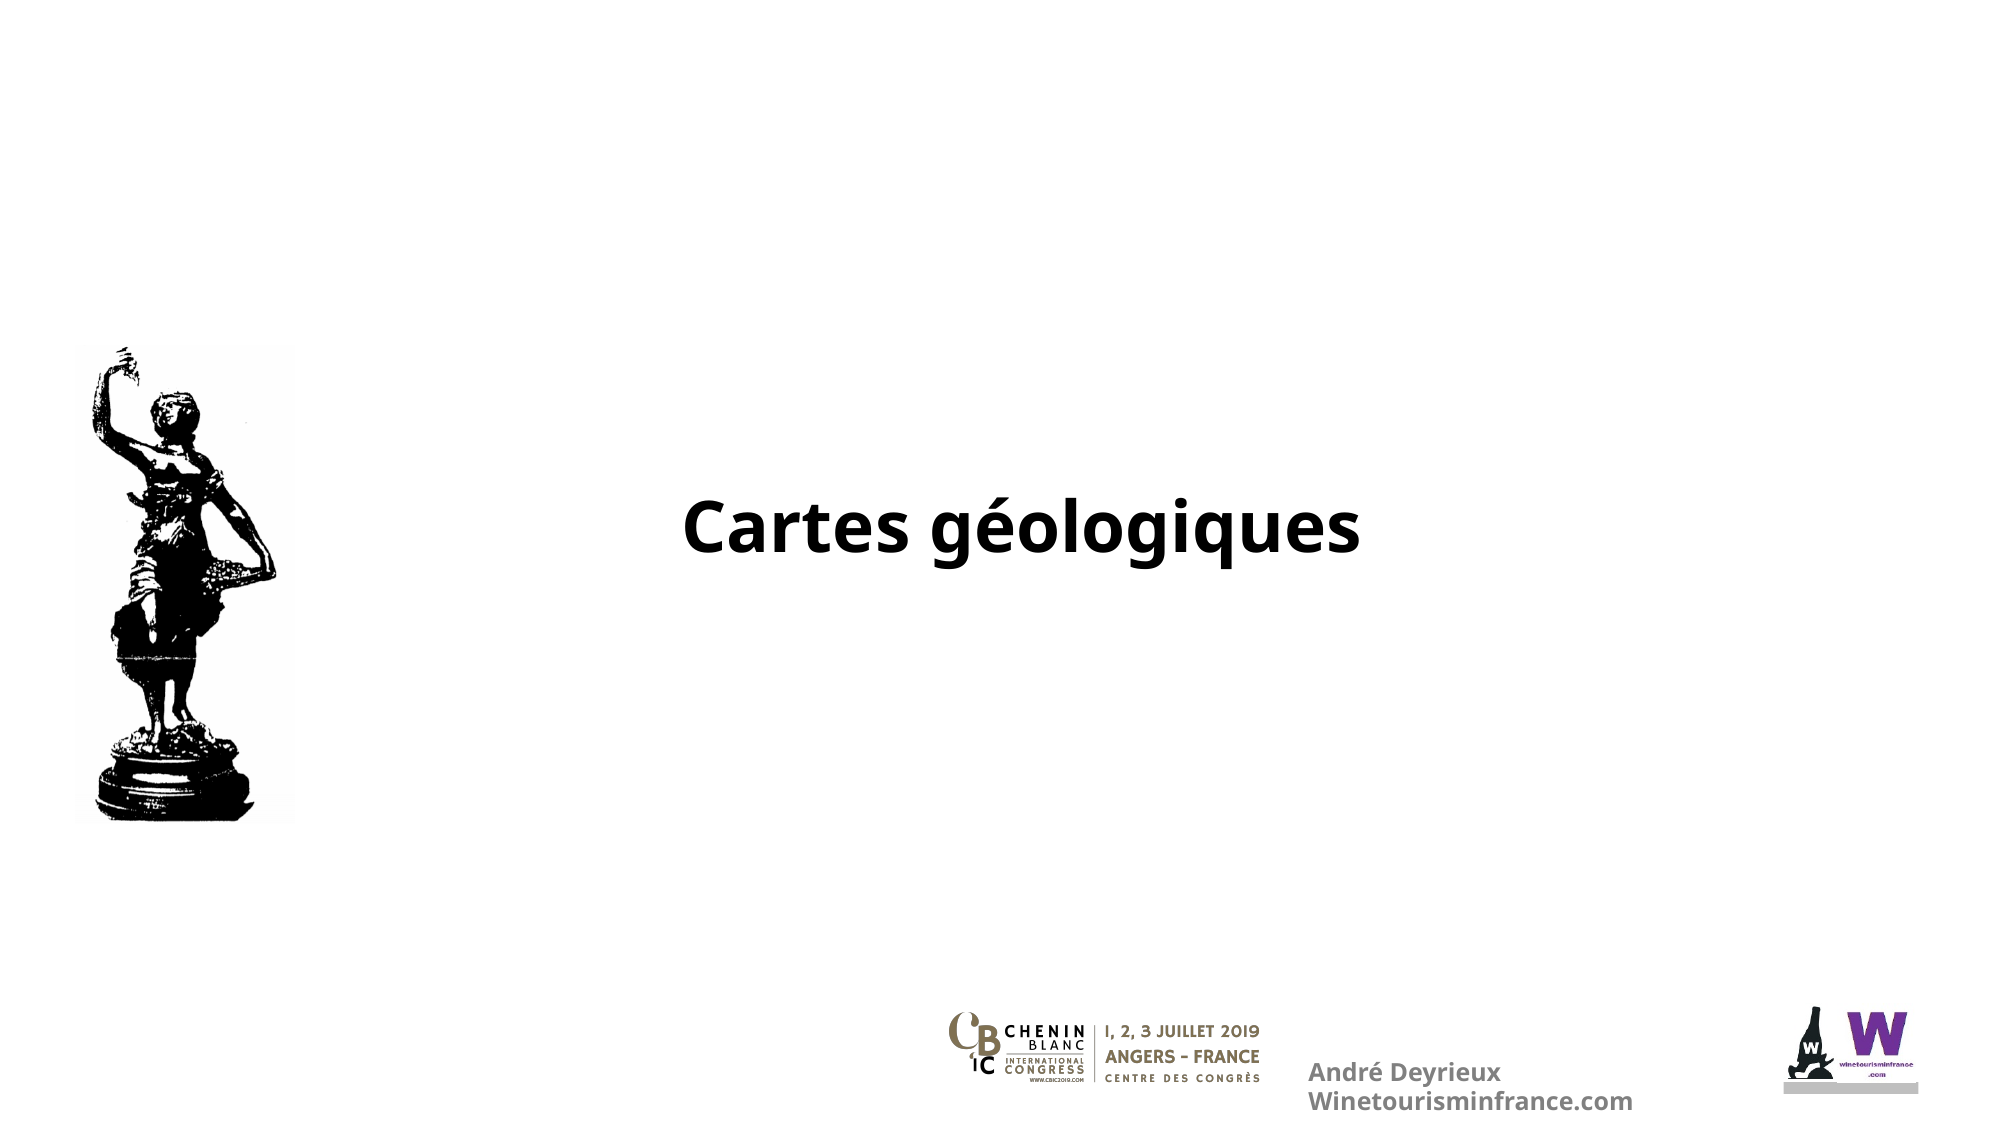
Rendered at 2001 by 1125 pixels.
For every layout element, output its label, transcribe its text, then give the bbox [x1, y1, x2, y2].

picture [949, 1012, 1262, 1086]
picture [75, 345, 295, 824]
text_box [1784, 1081, 1919, 1095]
picture [1783, 1003, 1916, 1083]
title Cartes géologiques [295, 406, 1772, 576]
text_box André Deyrieux Winetourisminfrance.com [1293, 1048, 1784, 1124]
